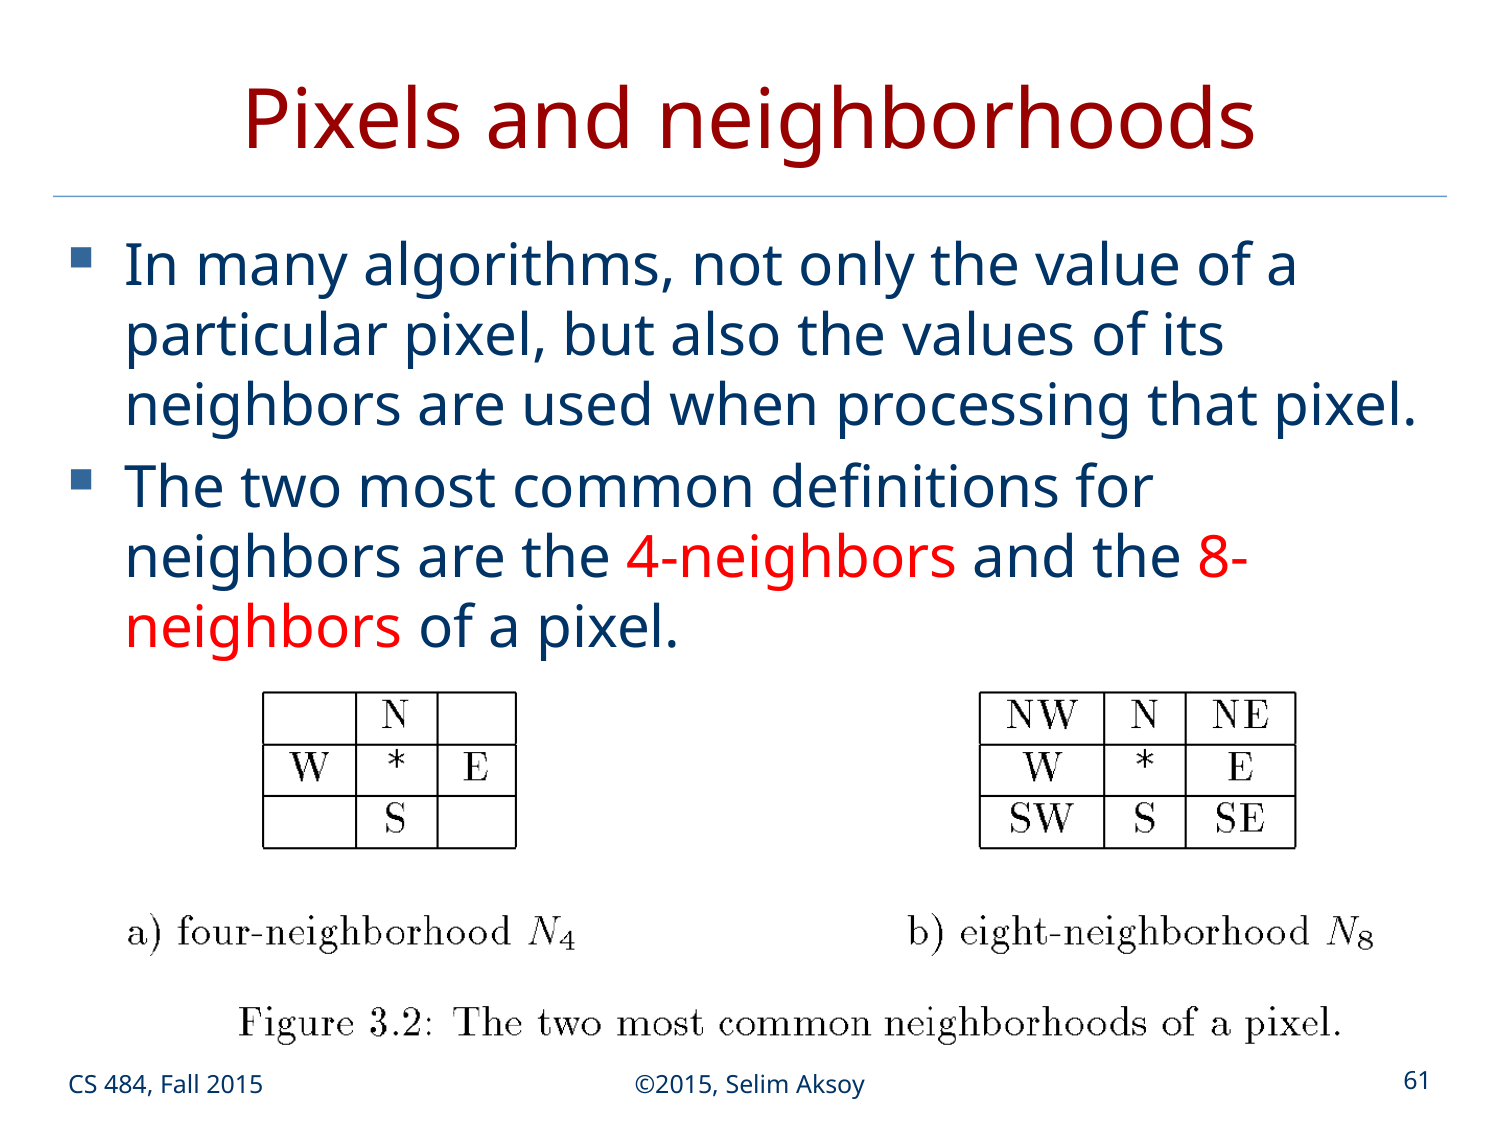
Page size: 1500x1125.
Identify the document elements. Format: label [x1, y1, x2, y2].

title [53, 31, 1447, 173]
slide_number [1134, 1052, 1448, 1107]
slide_number [52, 1052, 366, 1107]
picture [121, 681, 1379, 1049]
list [53, 220, 1447, 673]
footer [511, 1052, 988, 1107]
